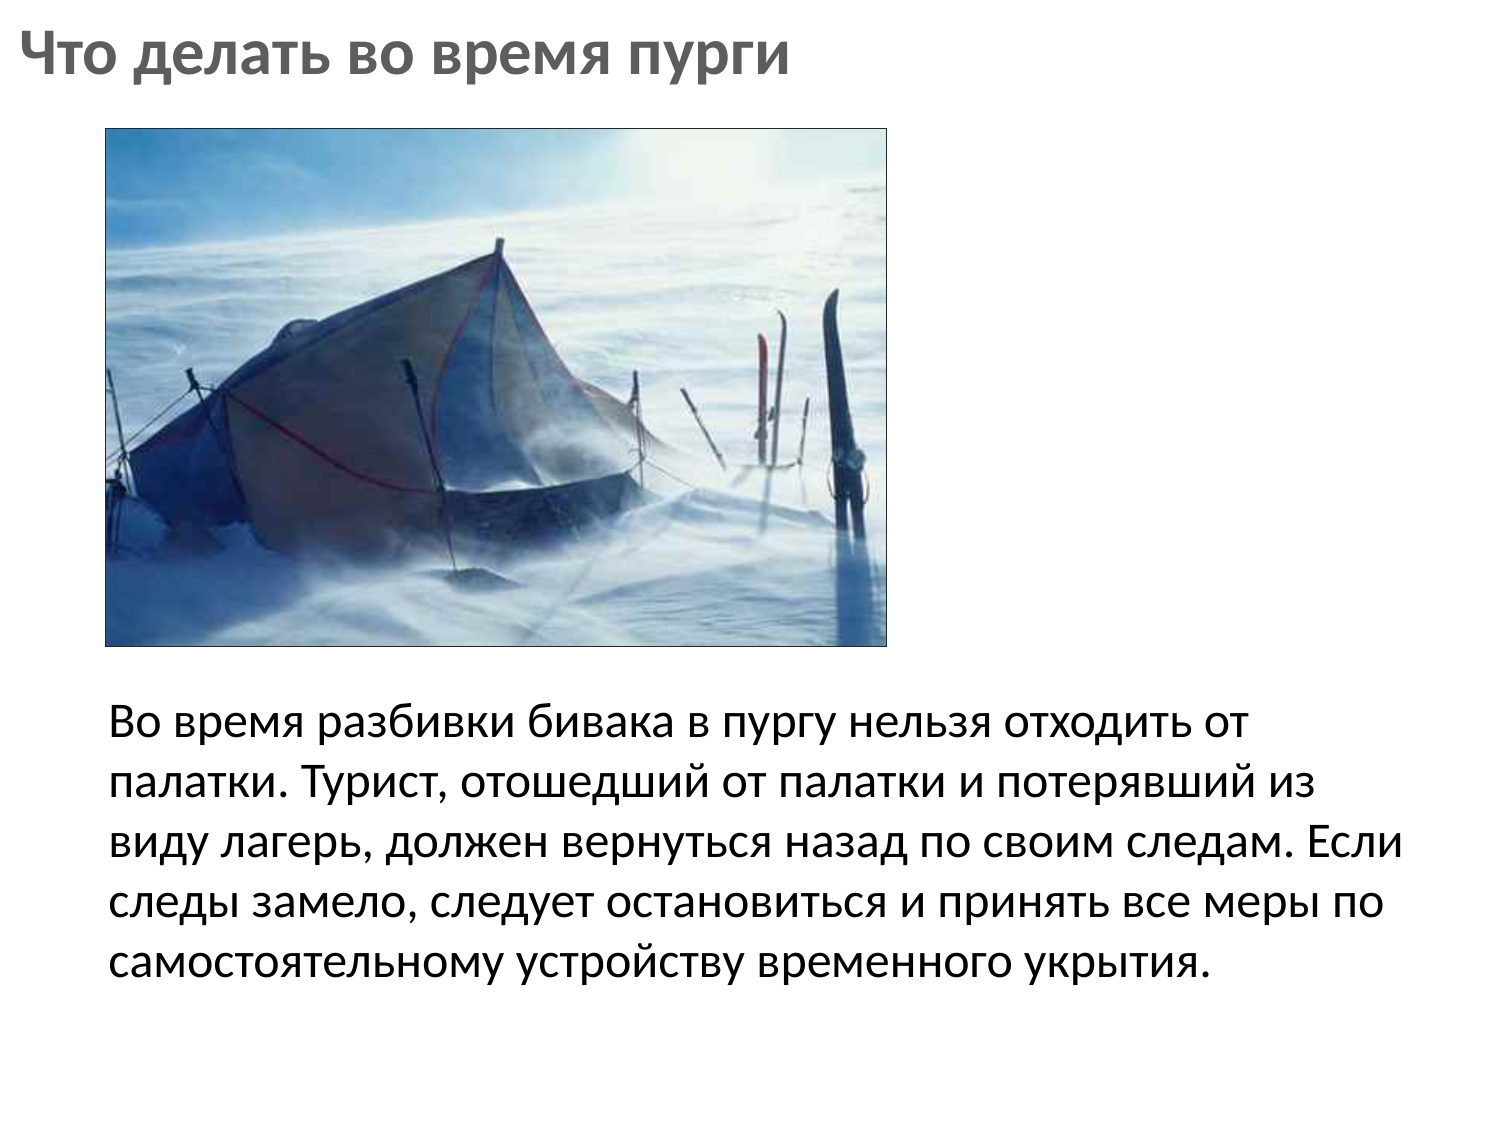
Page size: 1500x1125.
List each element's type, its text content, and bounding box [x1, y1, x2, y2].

text_box Во время разбивки бивака в пургу нельзя отходить от палатки. Турист, отошедший от палатки и потерявший из виду лагерь, должен вернуться назад по своим следам. Если следы замело, следует остановиться и принять все меры по самостоятельному устройству временного укрытия. [93, 679, 1430, 995]
text_box Что делать во время пурги [4, 0, 807, 95]
picture [105, 128, 887, 647]
